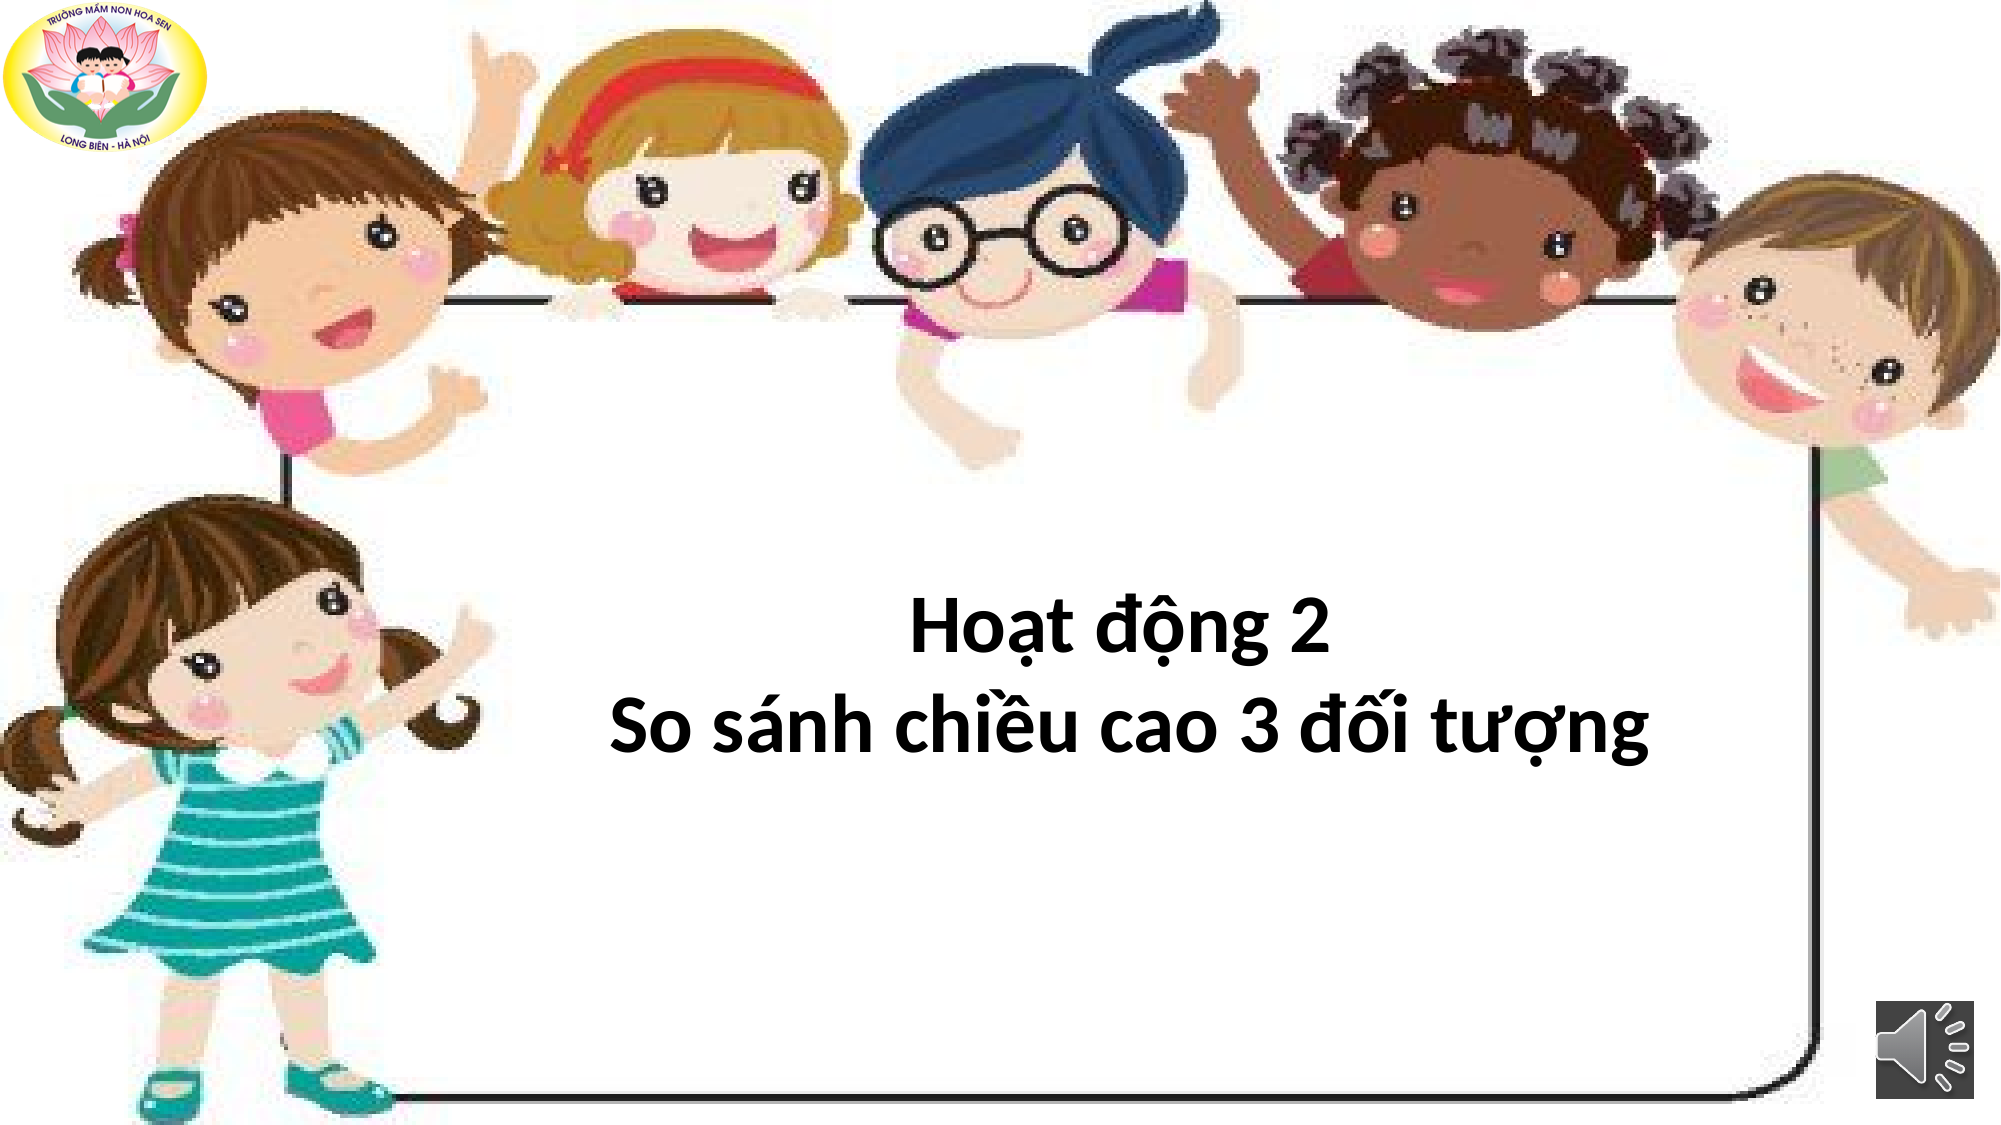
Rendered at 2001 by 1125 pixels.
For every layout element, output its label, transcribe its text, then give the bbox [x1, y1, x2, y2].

text_box Hoạt động 2 So sánh chiều cao 3 đối tượng [495, 561, 1727, 777]
picture [0, 0, 2001, 1125]
